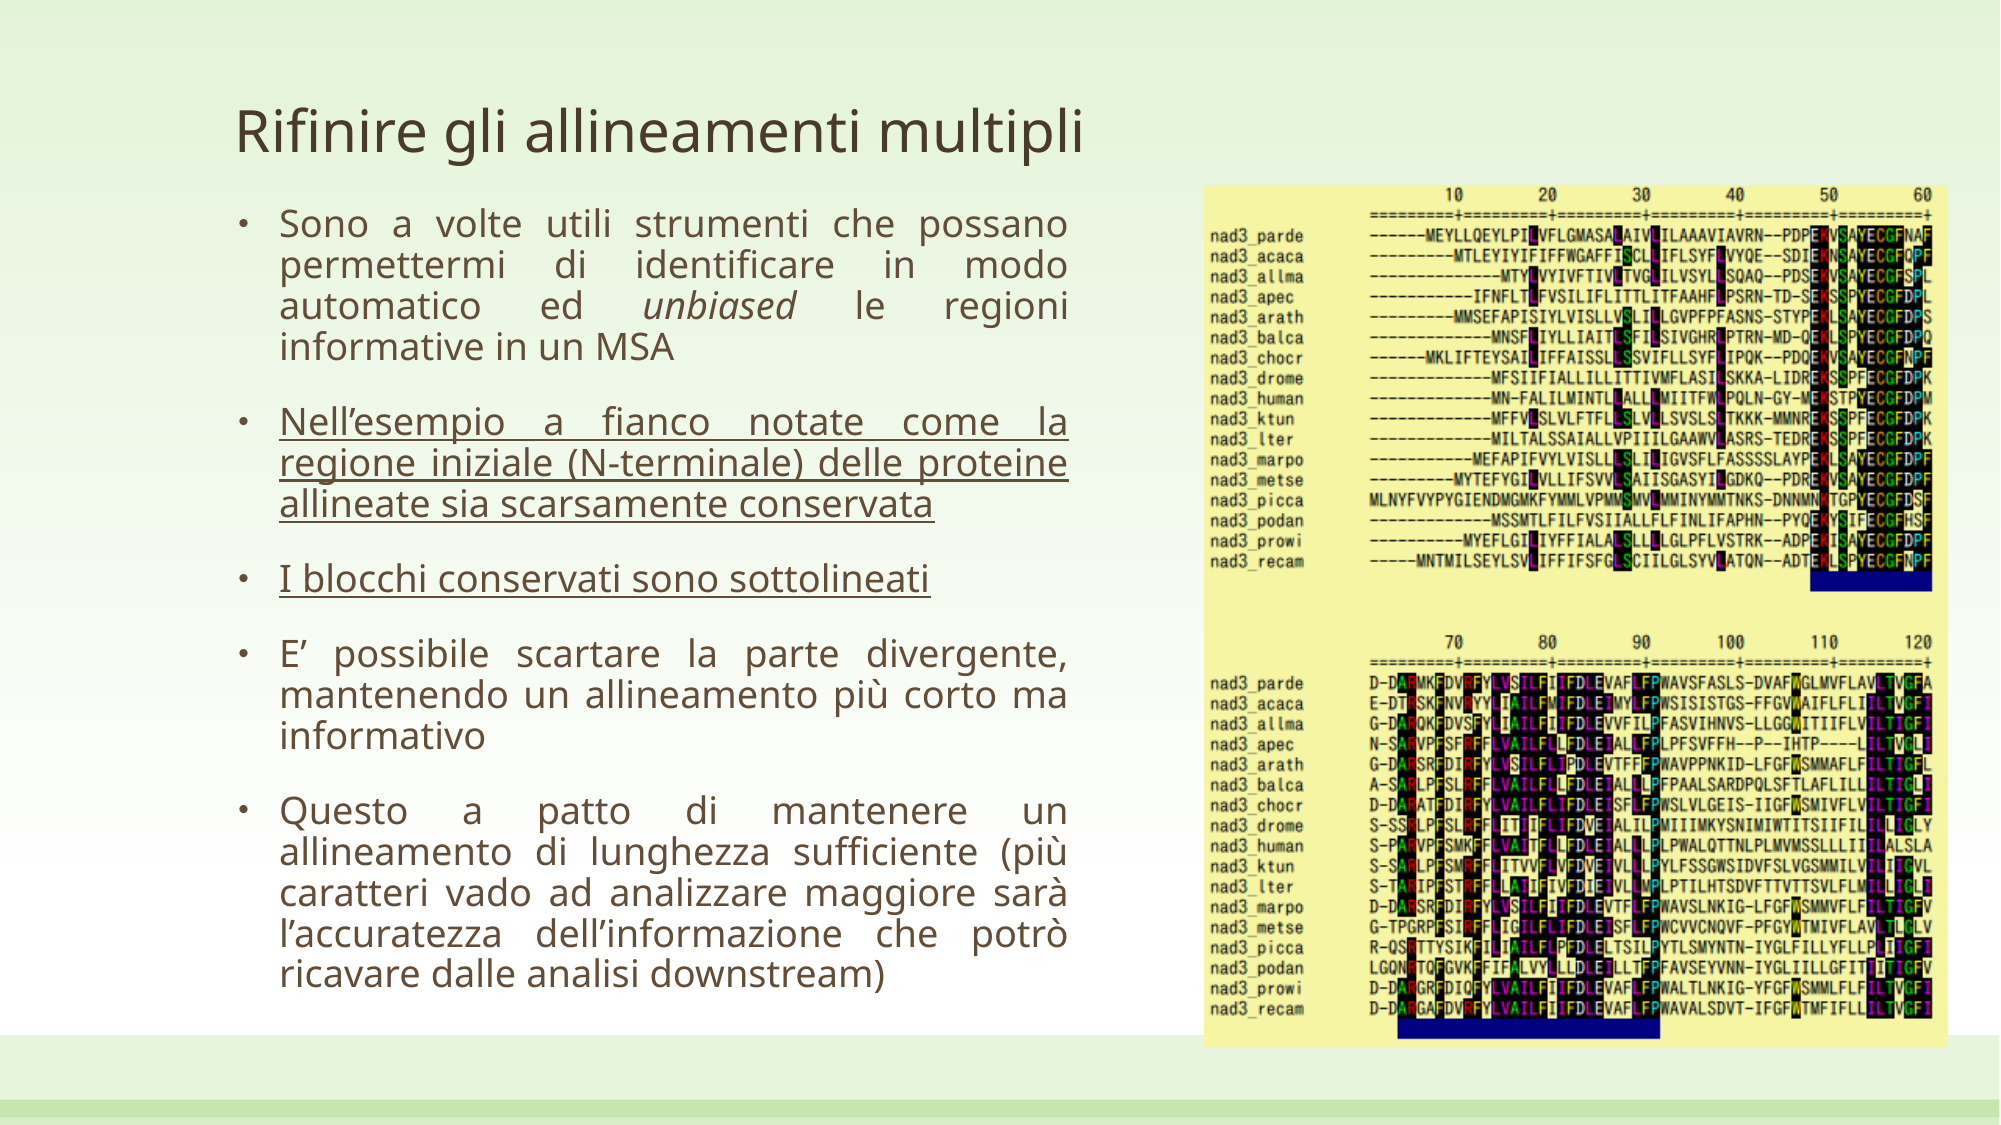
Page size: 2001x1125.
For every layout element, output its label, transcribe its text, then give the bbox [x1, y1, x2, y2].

picture [1203, 185, 1948, 1047]
title Rifinire gli allineamenti multipli [219, 71, 1780, 173]
list Sono a volte utili strumenti che possano permettermi di identificare in modo automatico ed unbiased le regioni informative in un MSA Nell’esempio a fianco notate come la regione iniziale (N-terminale) delle proteine allineate sia scarsamente conservata I blocchi conservati sono sottolineati E’ possibile scartare la parte divergente, mantenendo un allineamento più corto ma informativo Questo a patto di mantenere un allineamento di lunghezza sufficiente (più caratteri vado ad analizzare maggiore sarà l’accuratezza dell’informazione che potrò ricavare dalle analisi downstream) [219, 197, 1085, 1011]
